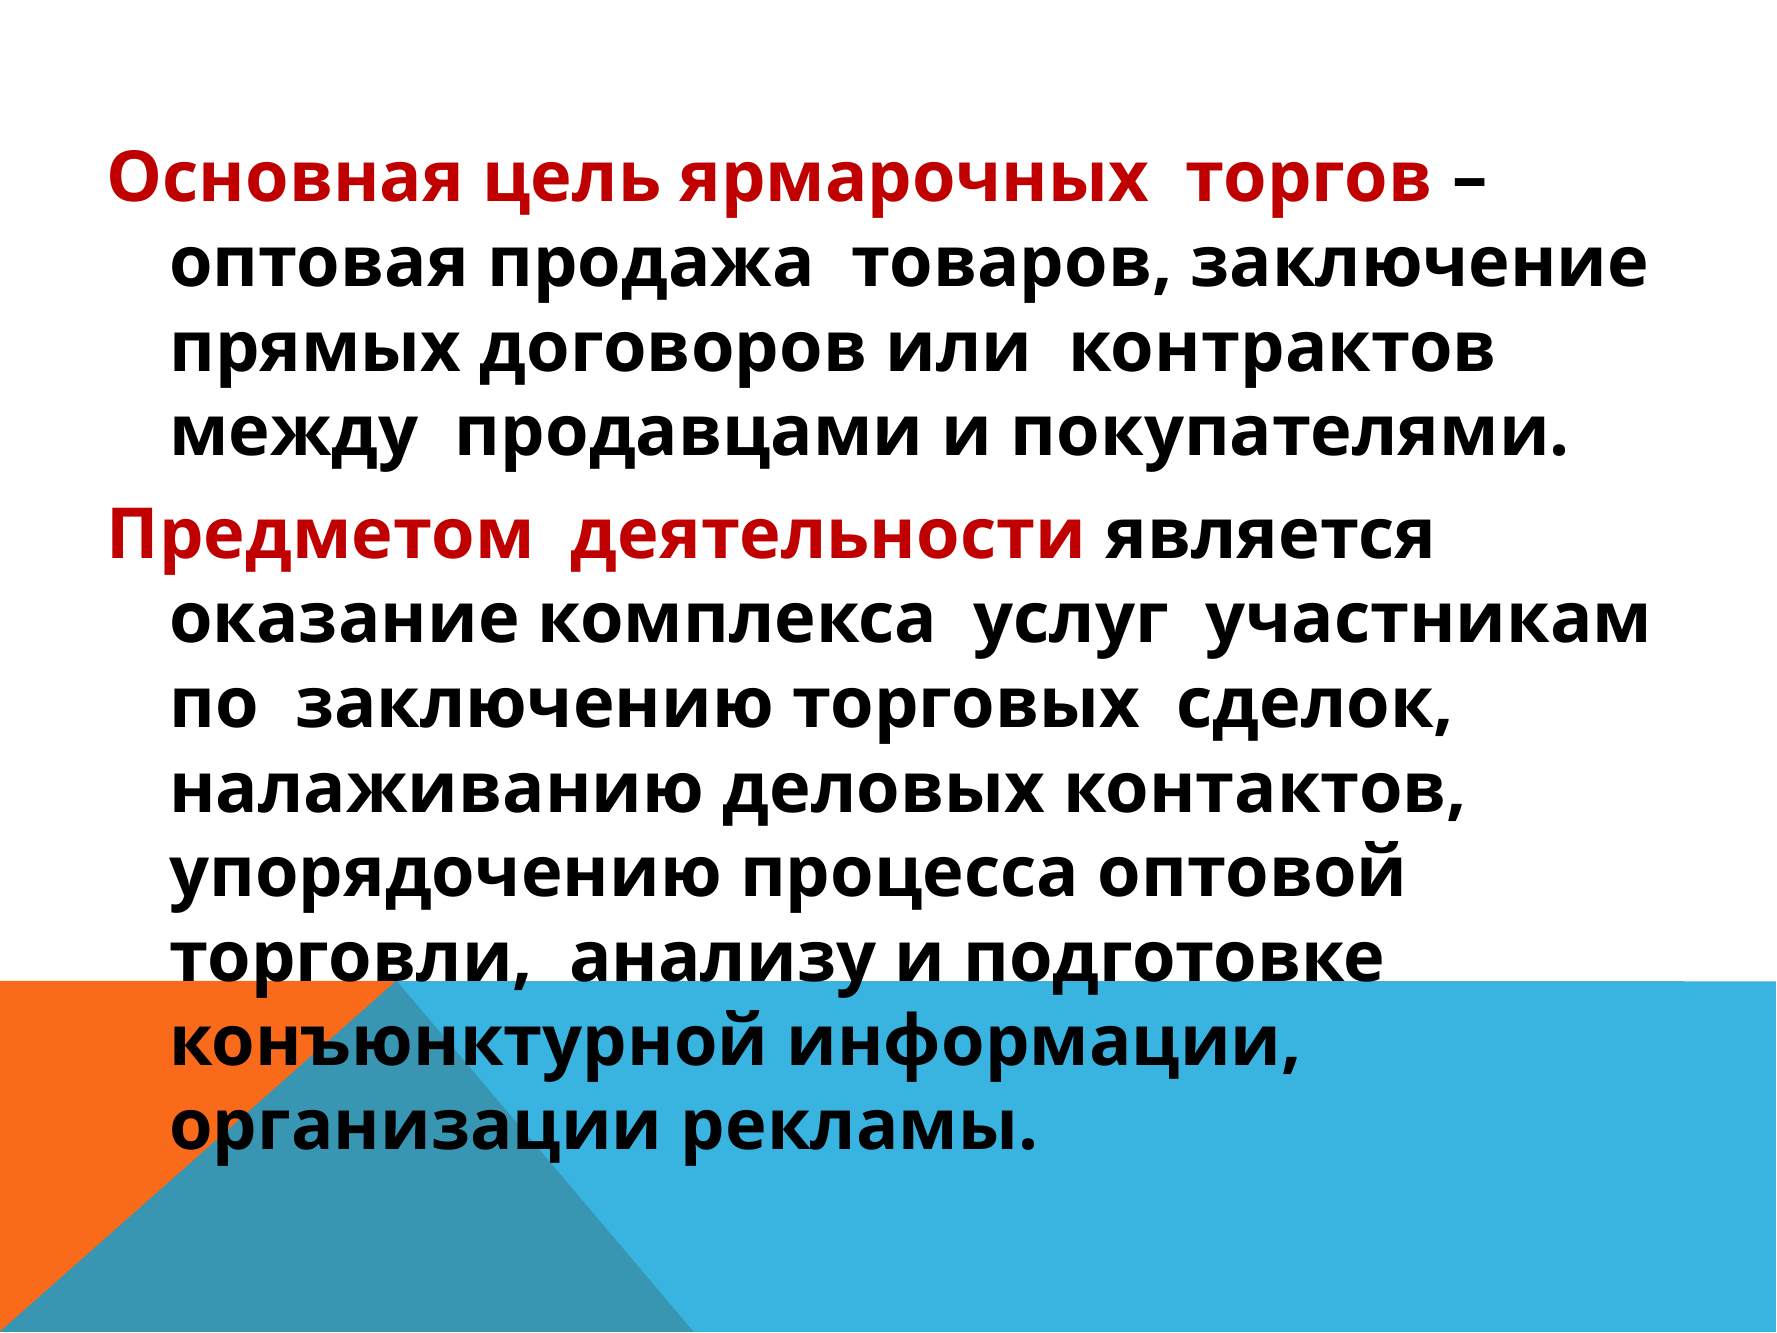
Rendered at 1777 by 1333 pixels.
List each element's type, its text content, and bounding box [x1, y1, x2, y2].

list Основная цель ярмарочных торгов – оптовая продажа товаров, заключение прямых договоров или контрактов между продавцами и покупателями. Предметом деятельности является оказание комплекса услуг участникам по заключению торговых сделок, налаживанию деловых контактов, упорядочению процесса оптовой торговли, анализу и подготовке конъюнктурной информации, организации рекламы. [88, 122, 1688, 1190]
